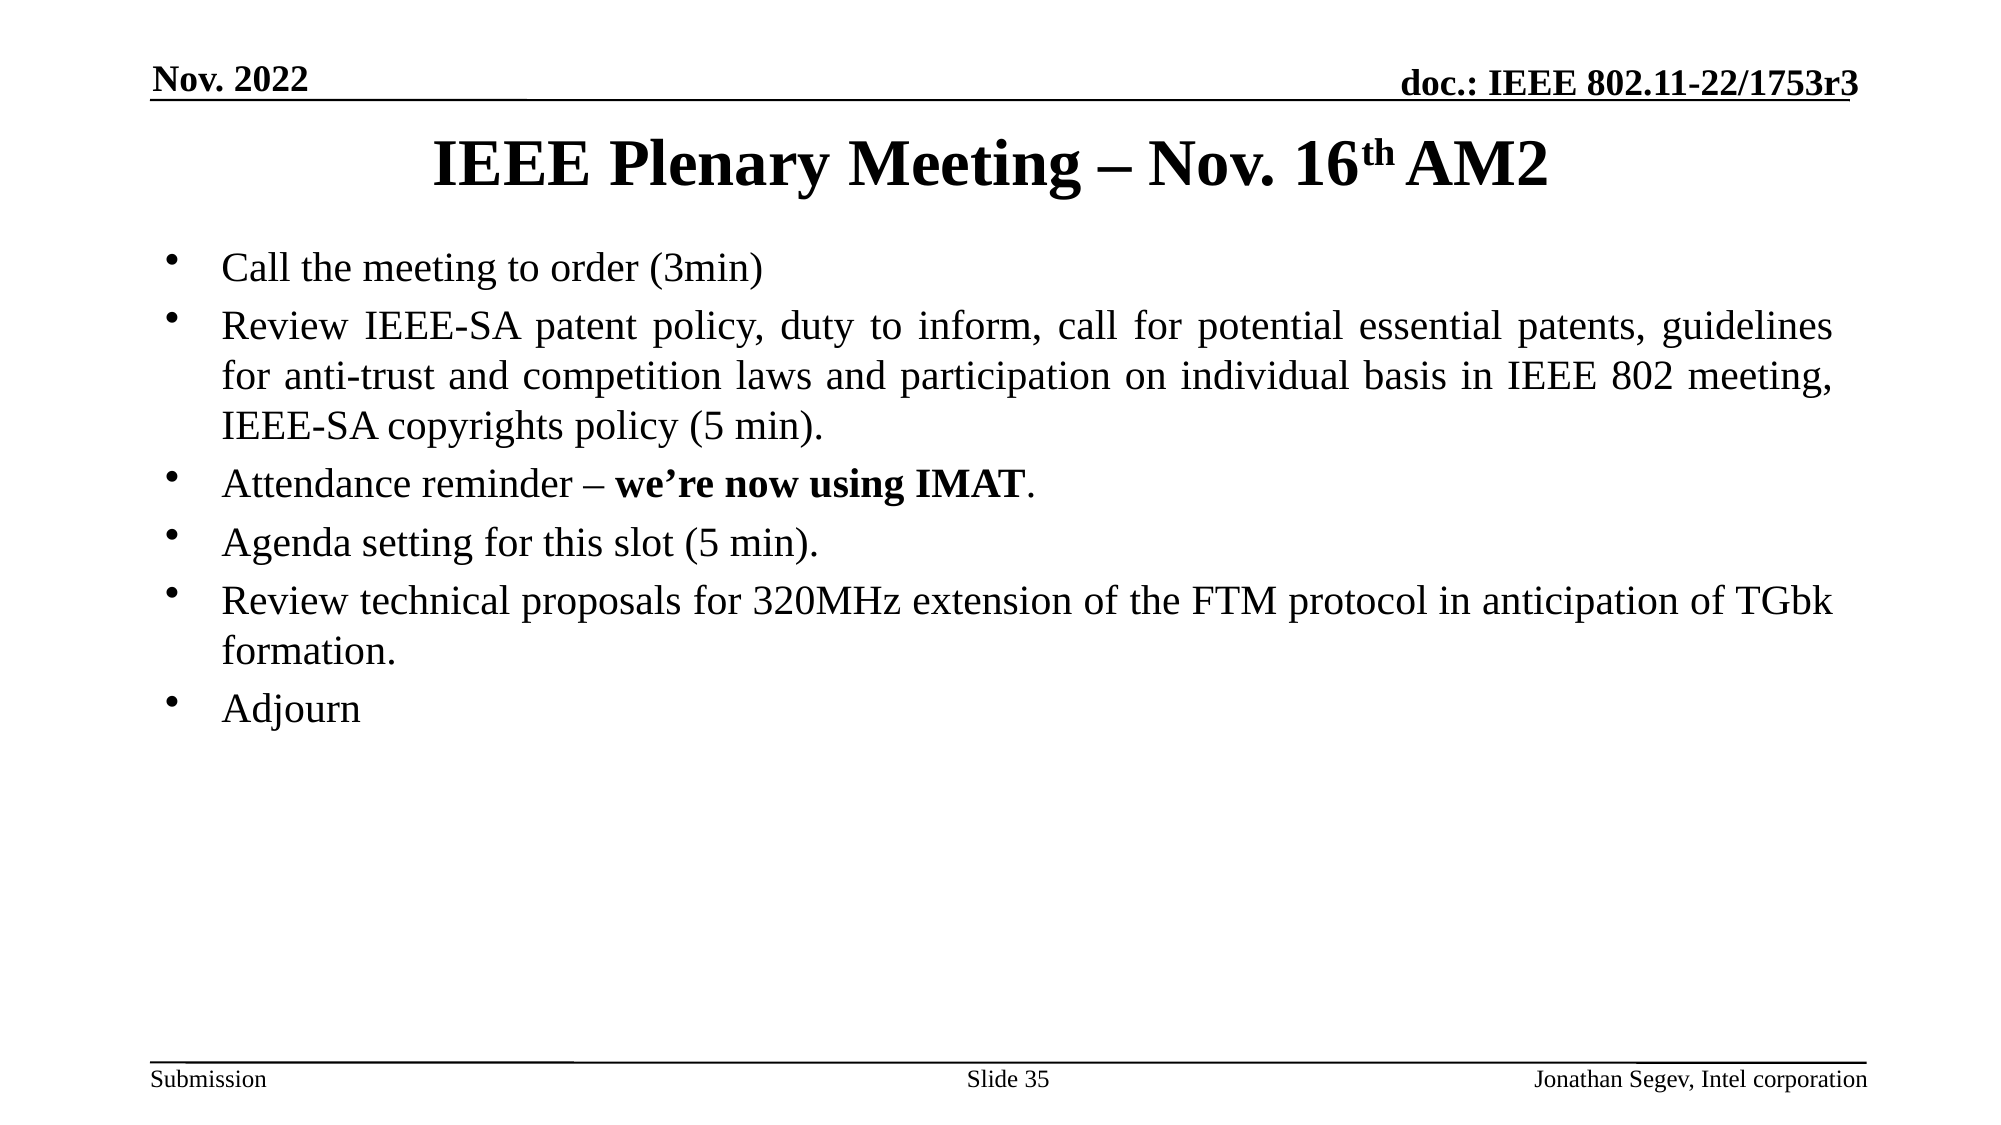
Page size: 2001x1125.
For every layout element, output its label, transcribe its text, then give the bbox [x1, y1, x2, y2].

list Call the meeting to order (3min) Review IEEE-SA patent policy, duty to inform, call for potential essential patents, guidelines for anti-trust and competition laws and participation on individual basis in IEEE 802 meeting, IEEE-SA copyrights policy (5 min). Attendance reminder – we’re now using IMAT. Agenda setting for this slot (5 min). Review technical proposals for 320MHz extension of the FTM protocol in anticipation of TGbk formation. Adjourn [149, 231, 1850, 1048]
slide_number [152, 54, 563, 100]
footer Jonathan Segev, Intel corporation [1171, 1061, 1869, 1093]
title IEEE Plenary Meeting – Nov. 16th AM2 [149, 112, 1850, 205]
slide_number Slide 35 [950, 1061, 1067, 1123]
